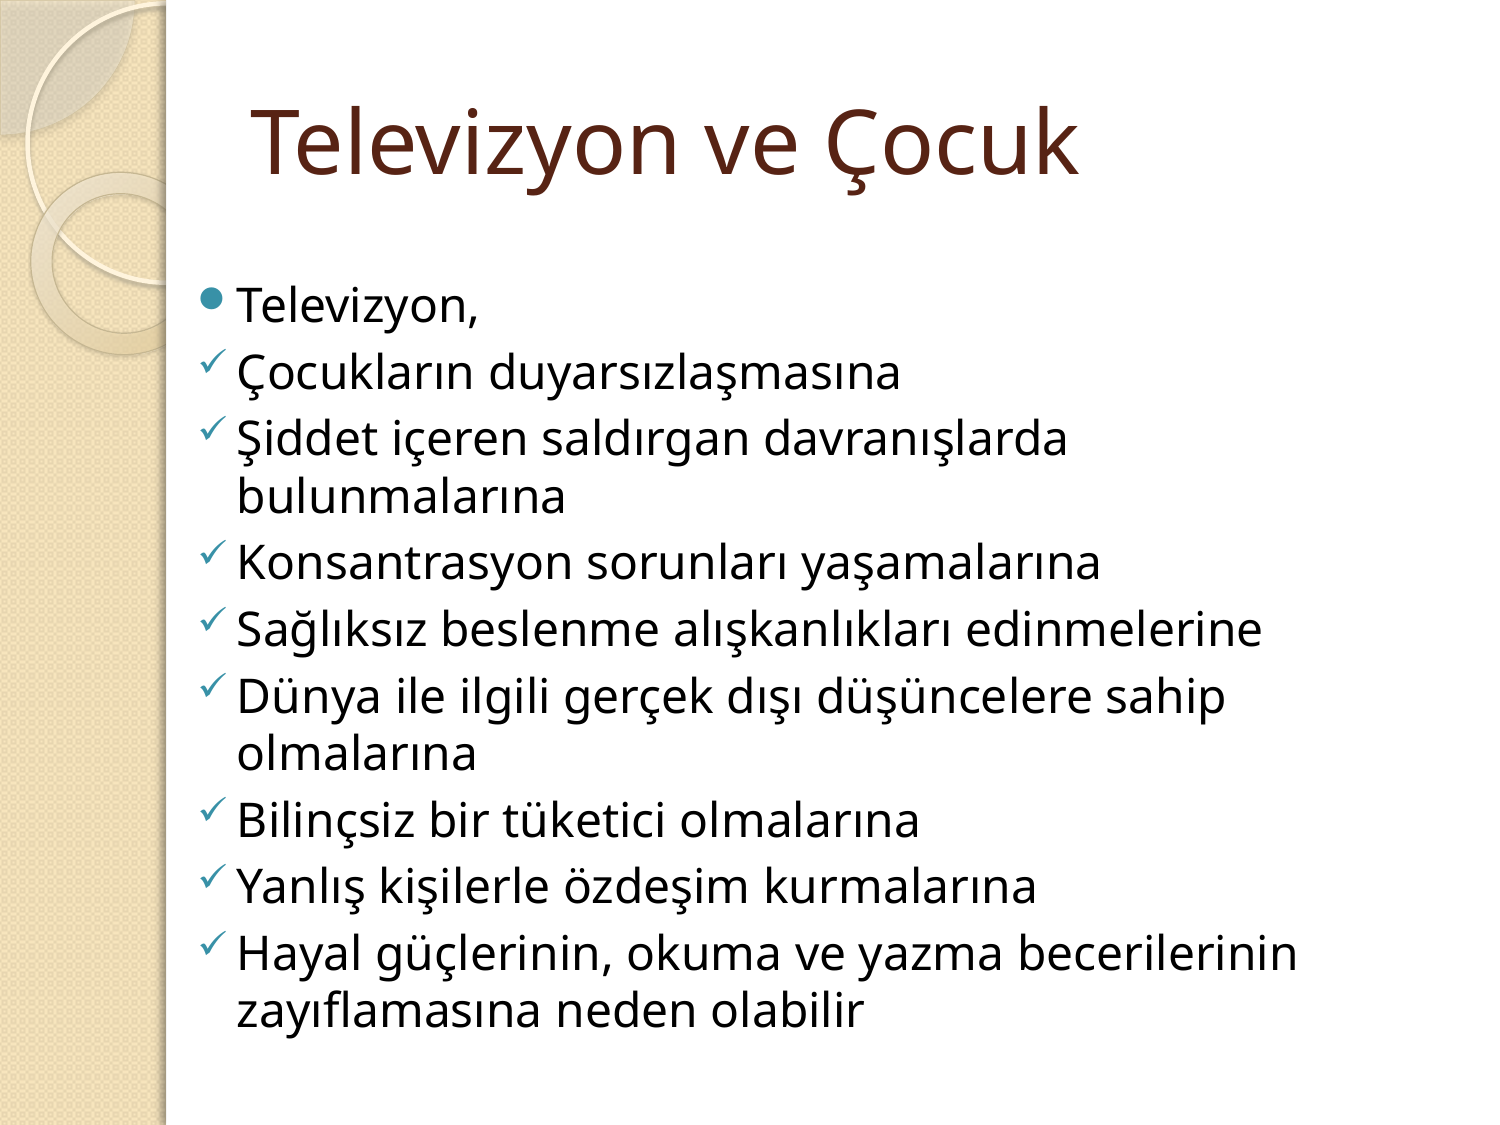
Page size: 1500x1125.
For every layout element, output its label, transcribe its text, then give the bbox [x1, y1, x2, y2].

list Televizyon, Çocukların duyarsızlaşmasına Şiddet içeren saldırgan davranışlarda bulunmalarına Konsantrasyon sorunları yaşamalarına Sağlıksız beslenme alışkanlıkları edinmelerine Dünya ile ilgili gerçek dışı düşüncelere sahip olmalarına Bilinçsiz bir tüketici olmalarına Yanlış kişilerle özdeşim kurmalarına Hayal güçlerinin, okuma ve yazma becerilerinin zayıflamasına neden olabilir [170, 266, 1426, 1048]
title Televizyon ve Çocuk [235, 45, 1466, 233]
